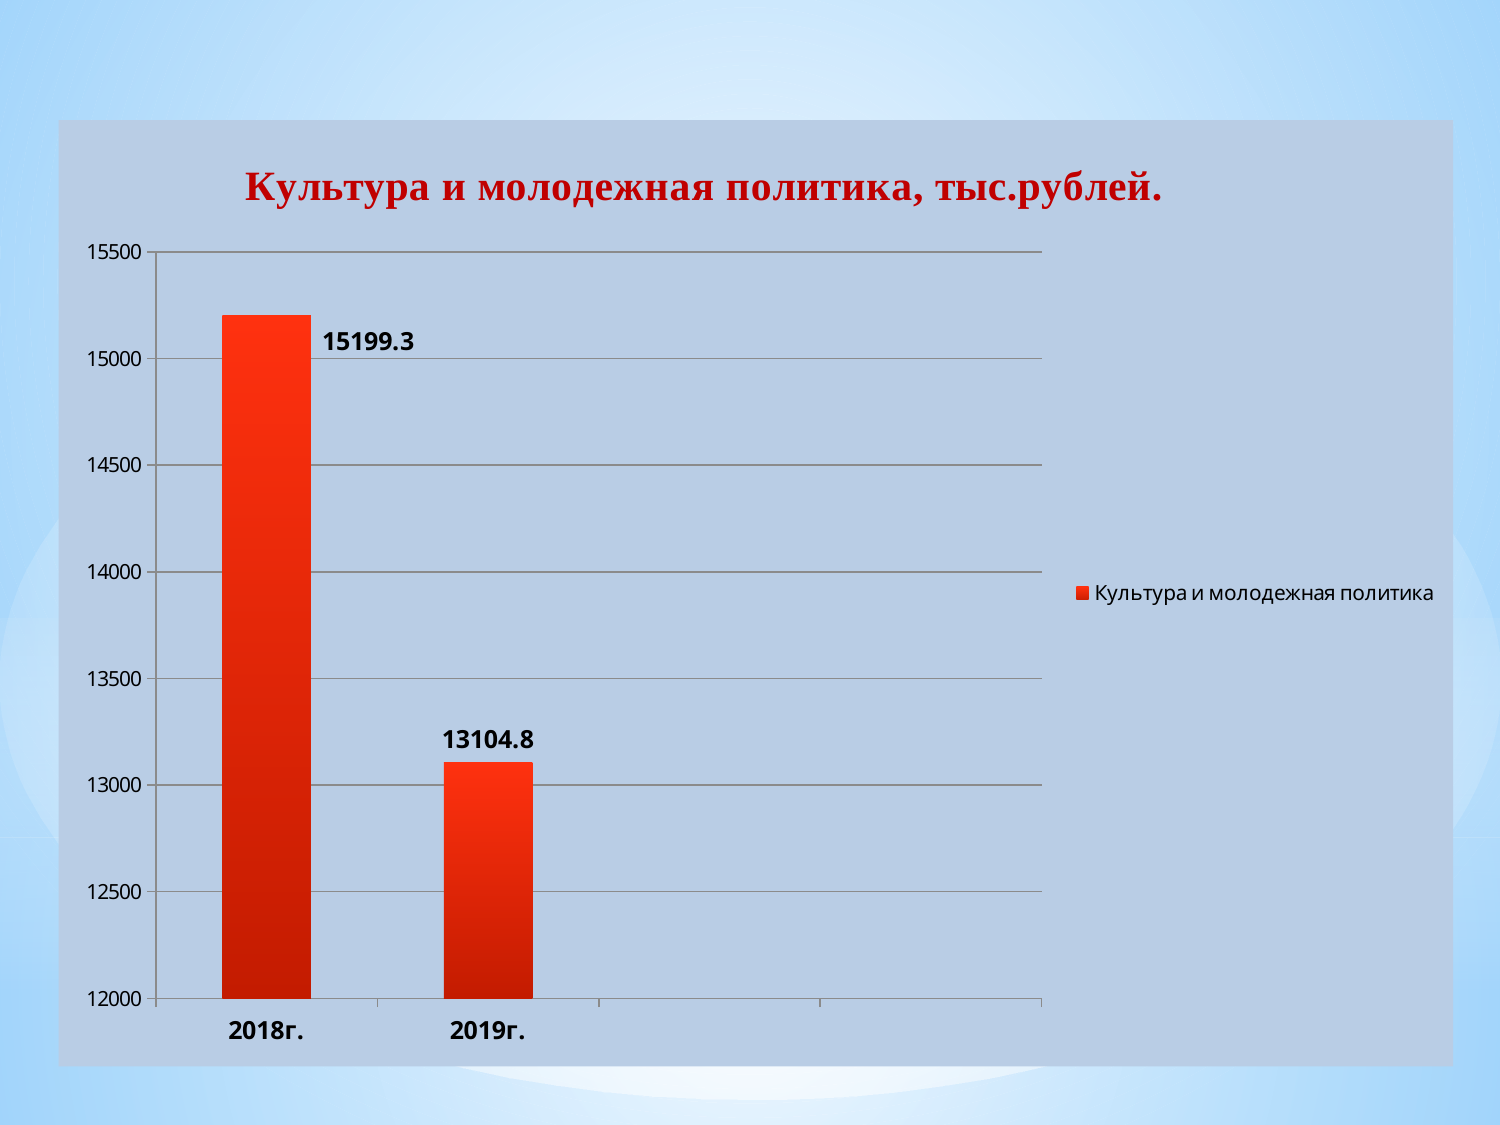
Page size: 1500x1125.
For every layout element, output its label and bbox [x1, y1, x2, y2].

chart [58, 119, 1454, 1067]
